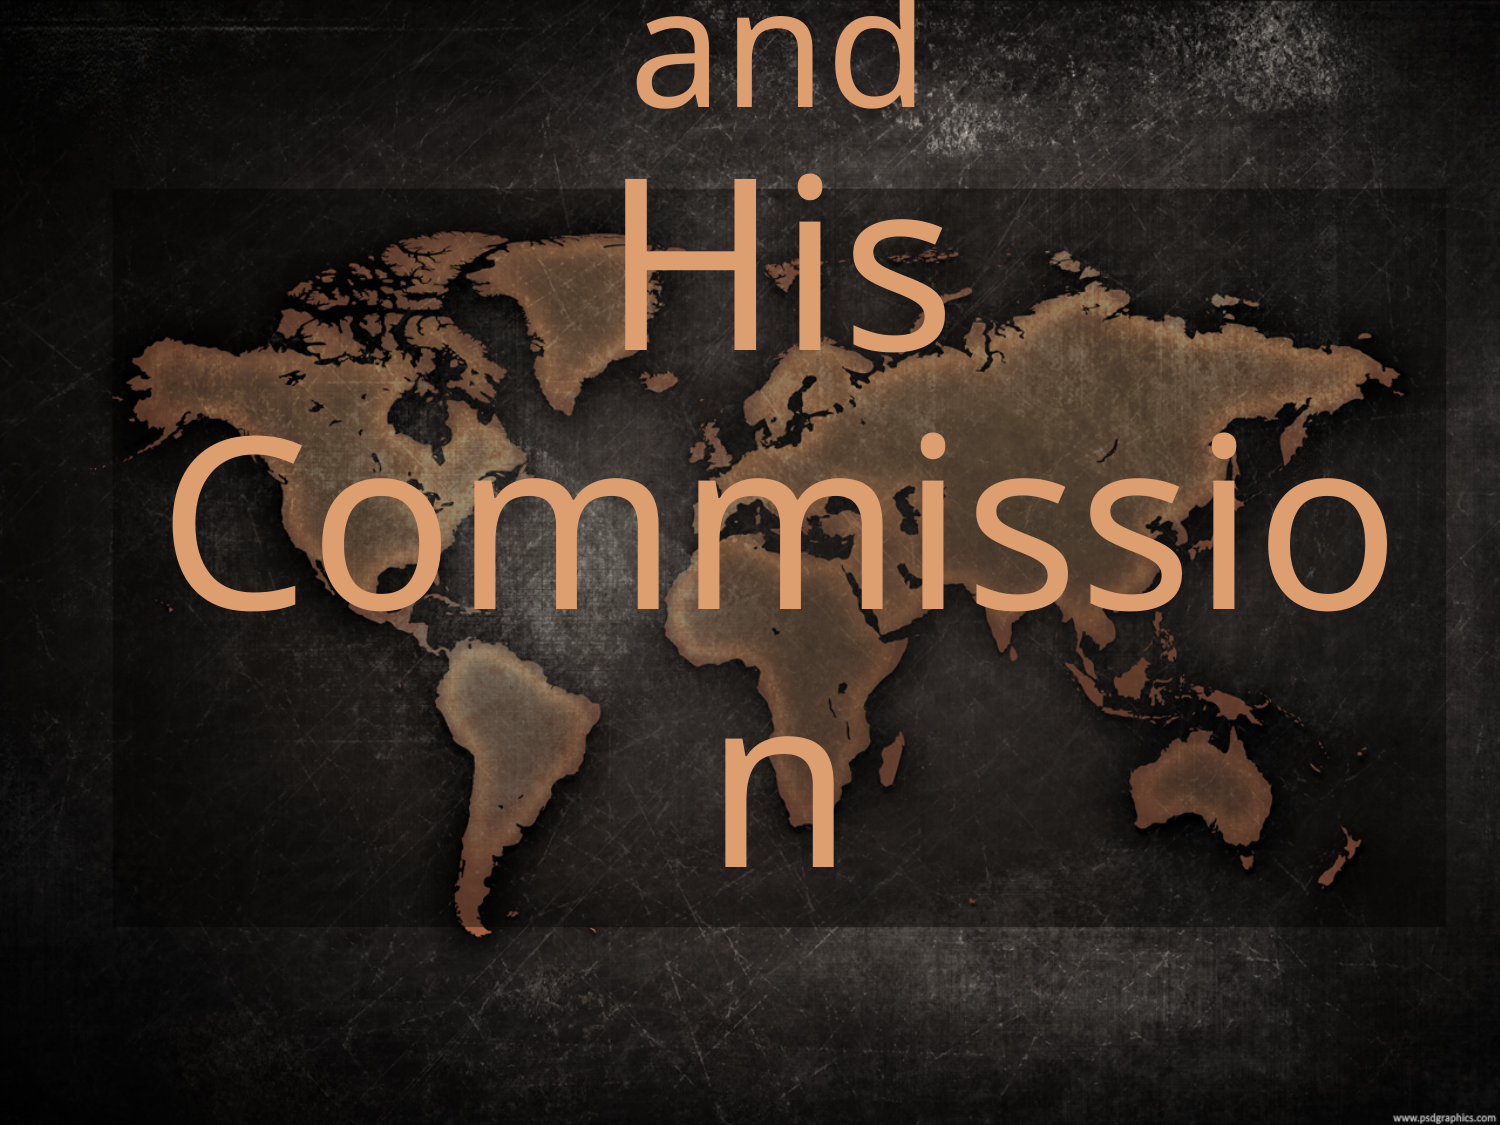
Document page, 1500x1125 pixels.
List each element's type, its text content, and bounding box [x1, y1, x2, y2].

picture [0, 0, 1500, 1125]
title The Risen Lord and His Commission [112, 188, 1447, 928]
